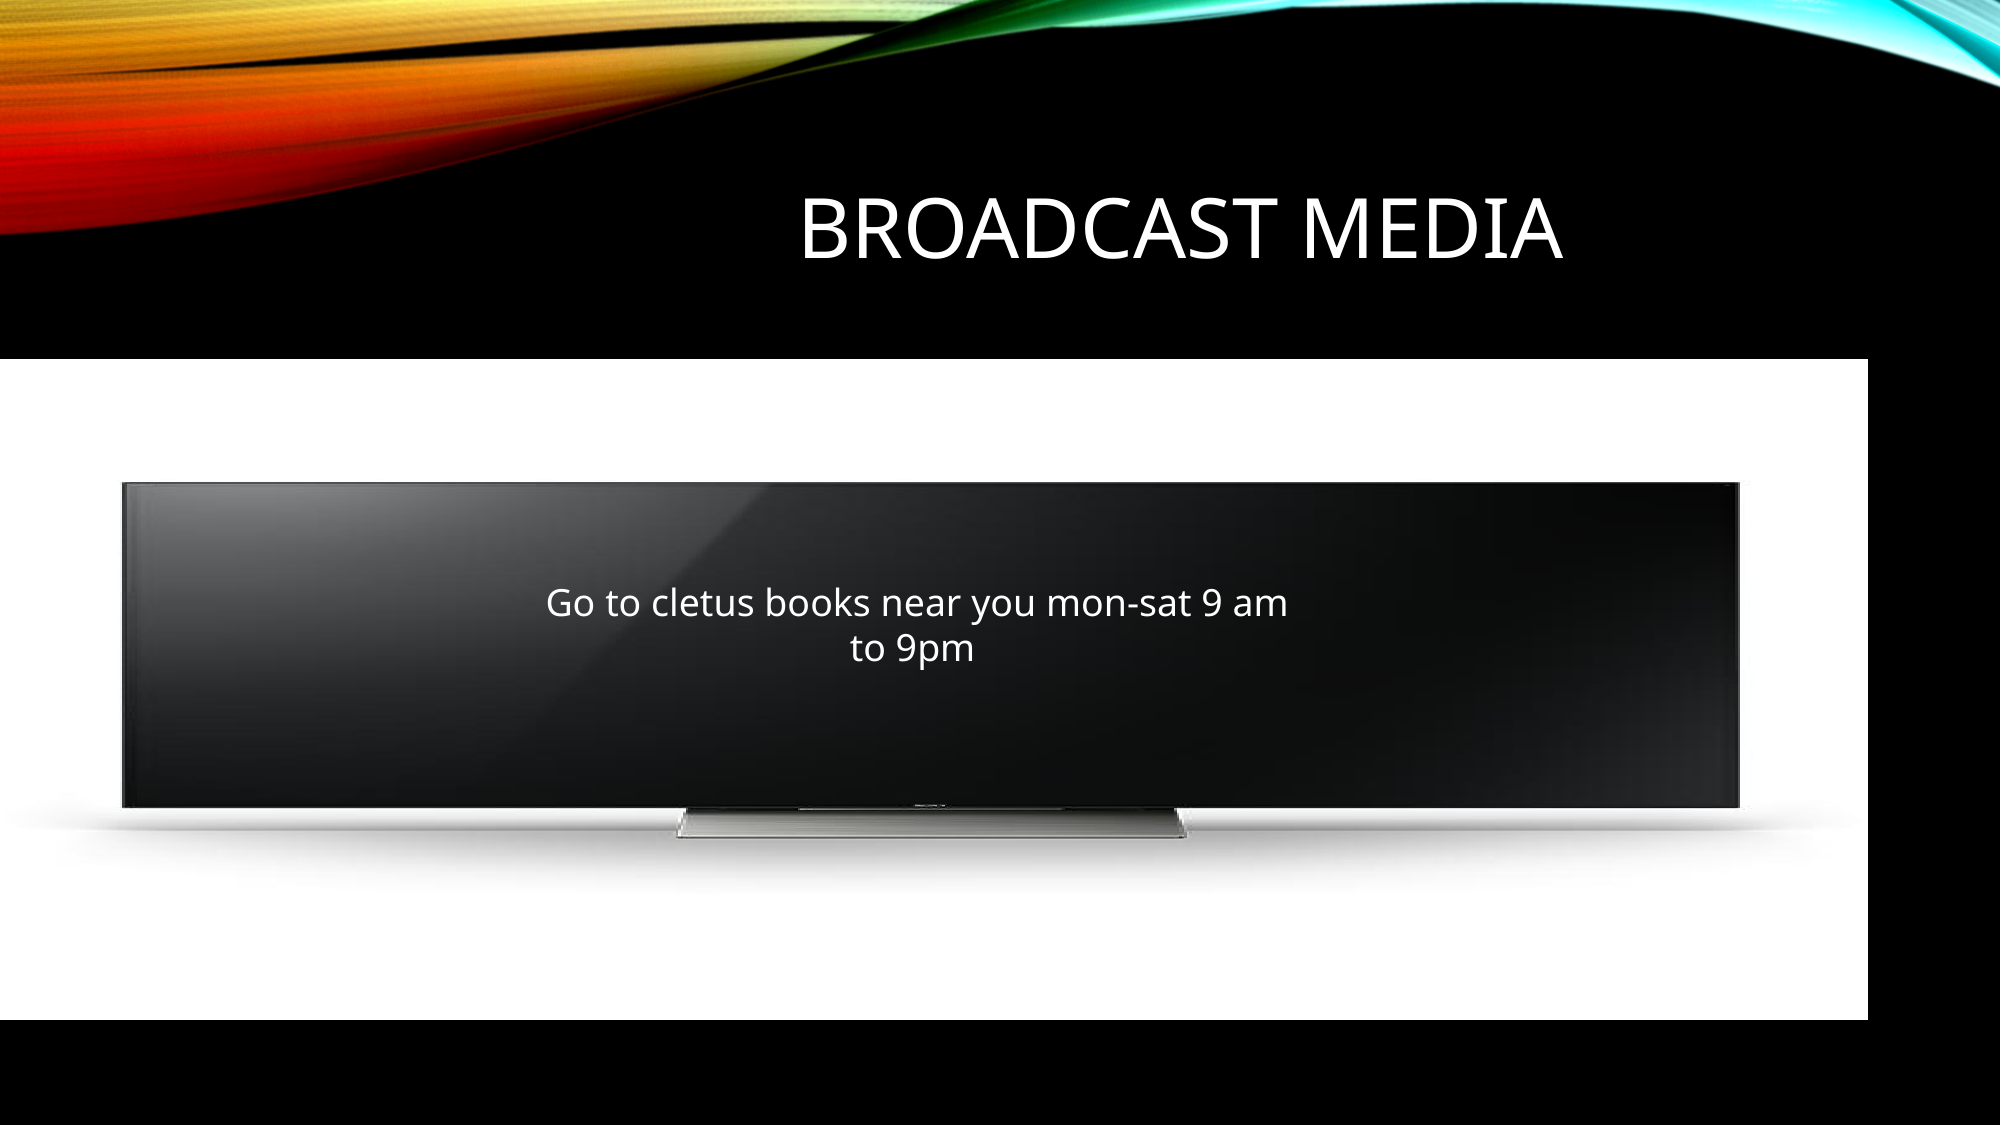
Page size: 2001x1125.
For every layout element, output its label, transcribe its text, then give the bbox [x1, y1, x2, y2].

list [0, 359, 1869, 1021]
title Broadcast media [474, 125, 1888, 338]
picture [0, 0, 2000, 237]
